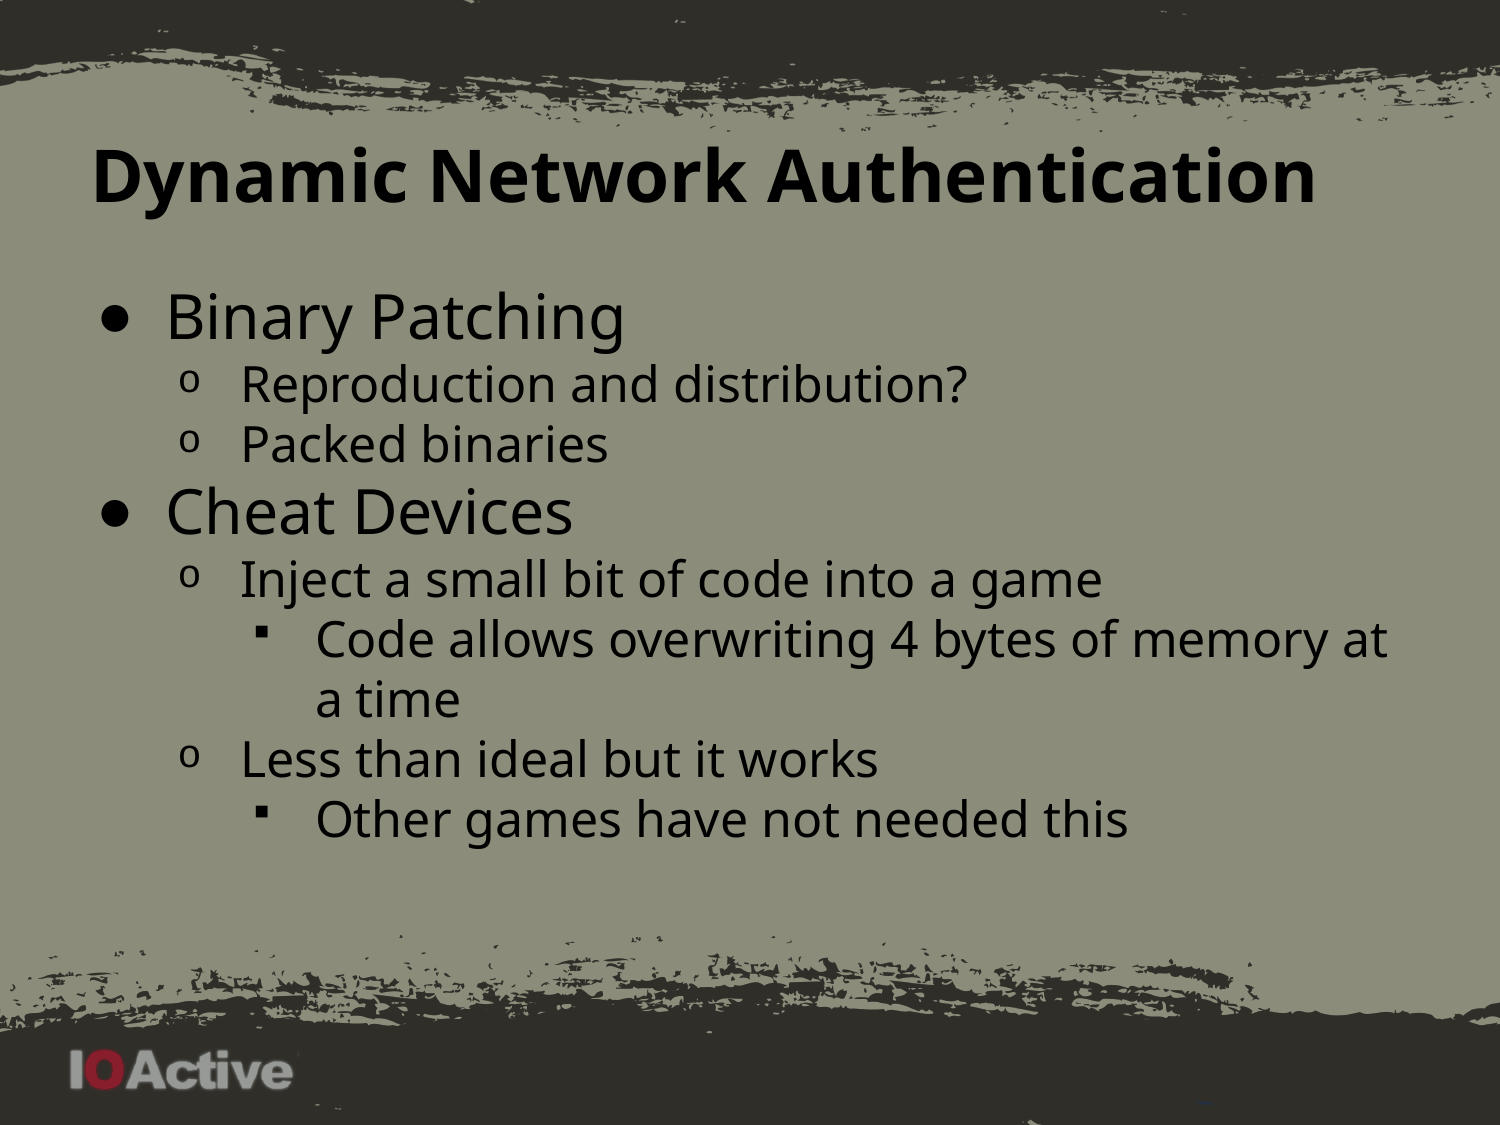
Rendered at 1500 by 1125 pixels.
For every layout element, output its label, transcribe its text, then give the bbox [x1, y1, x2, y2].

list Binary Patching Reproduction and distribution? Packed binaries Cheat Devices Inject a small bit of code into a game Code allows overwriting 4 bytes of memory at a time Less than ideal but it works Other games have not needed this [75, 262, 1425, 1078]
picture [0, 0, 1500, 1125]
title Dynamic Network Authentication [75, 45, 1425, 233]
